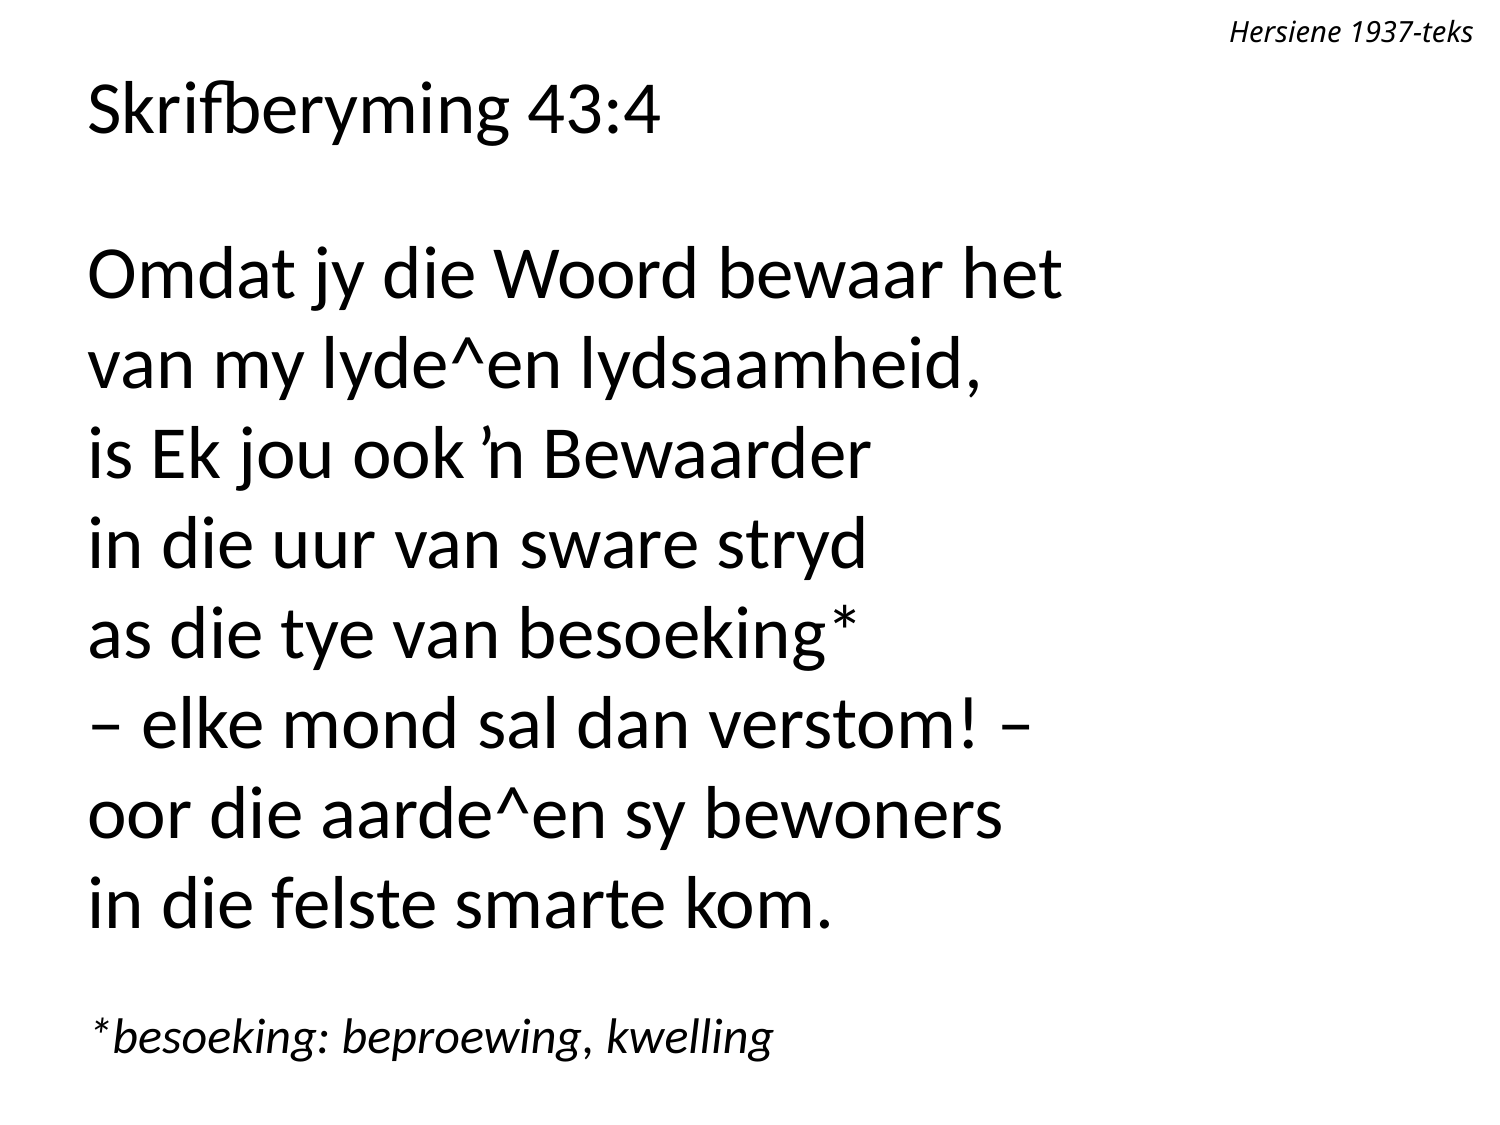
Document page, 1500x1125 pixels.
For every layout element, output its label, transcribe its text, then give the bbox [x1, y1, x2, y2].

text_box Hersiene 1937-teks [1214, 5, 1489, 56]
text_box Skrifberyming 43:4 Omdat jy die Woord bewaar het van my lyde^en lydsaamheid, is Ek jou ook ŉ Bewaarder in die uur van sware stryd as die tye van besoeking* – elke mond sal dan verstom! – oor die aarde^en sy bewoners in die felste smarte kom. *besoeking: beproewing, kwelling [72, 66, 1473, 1072]
